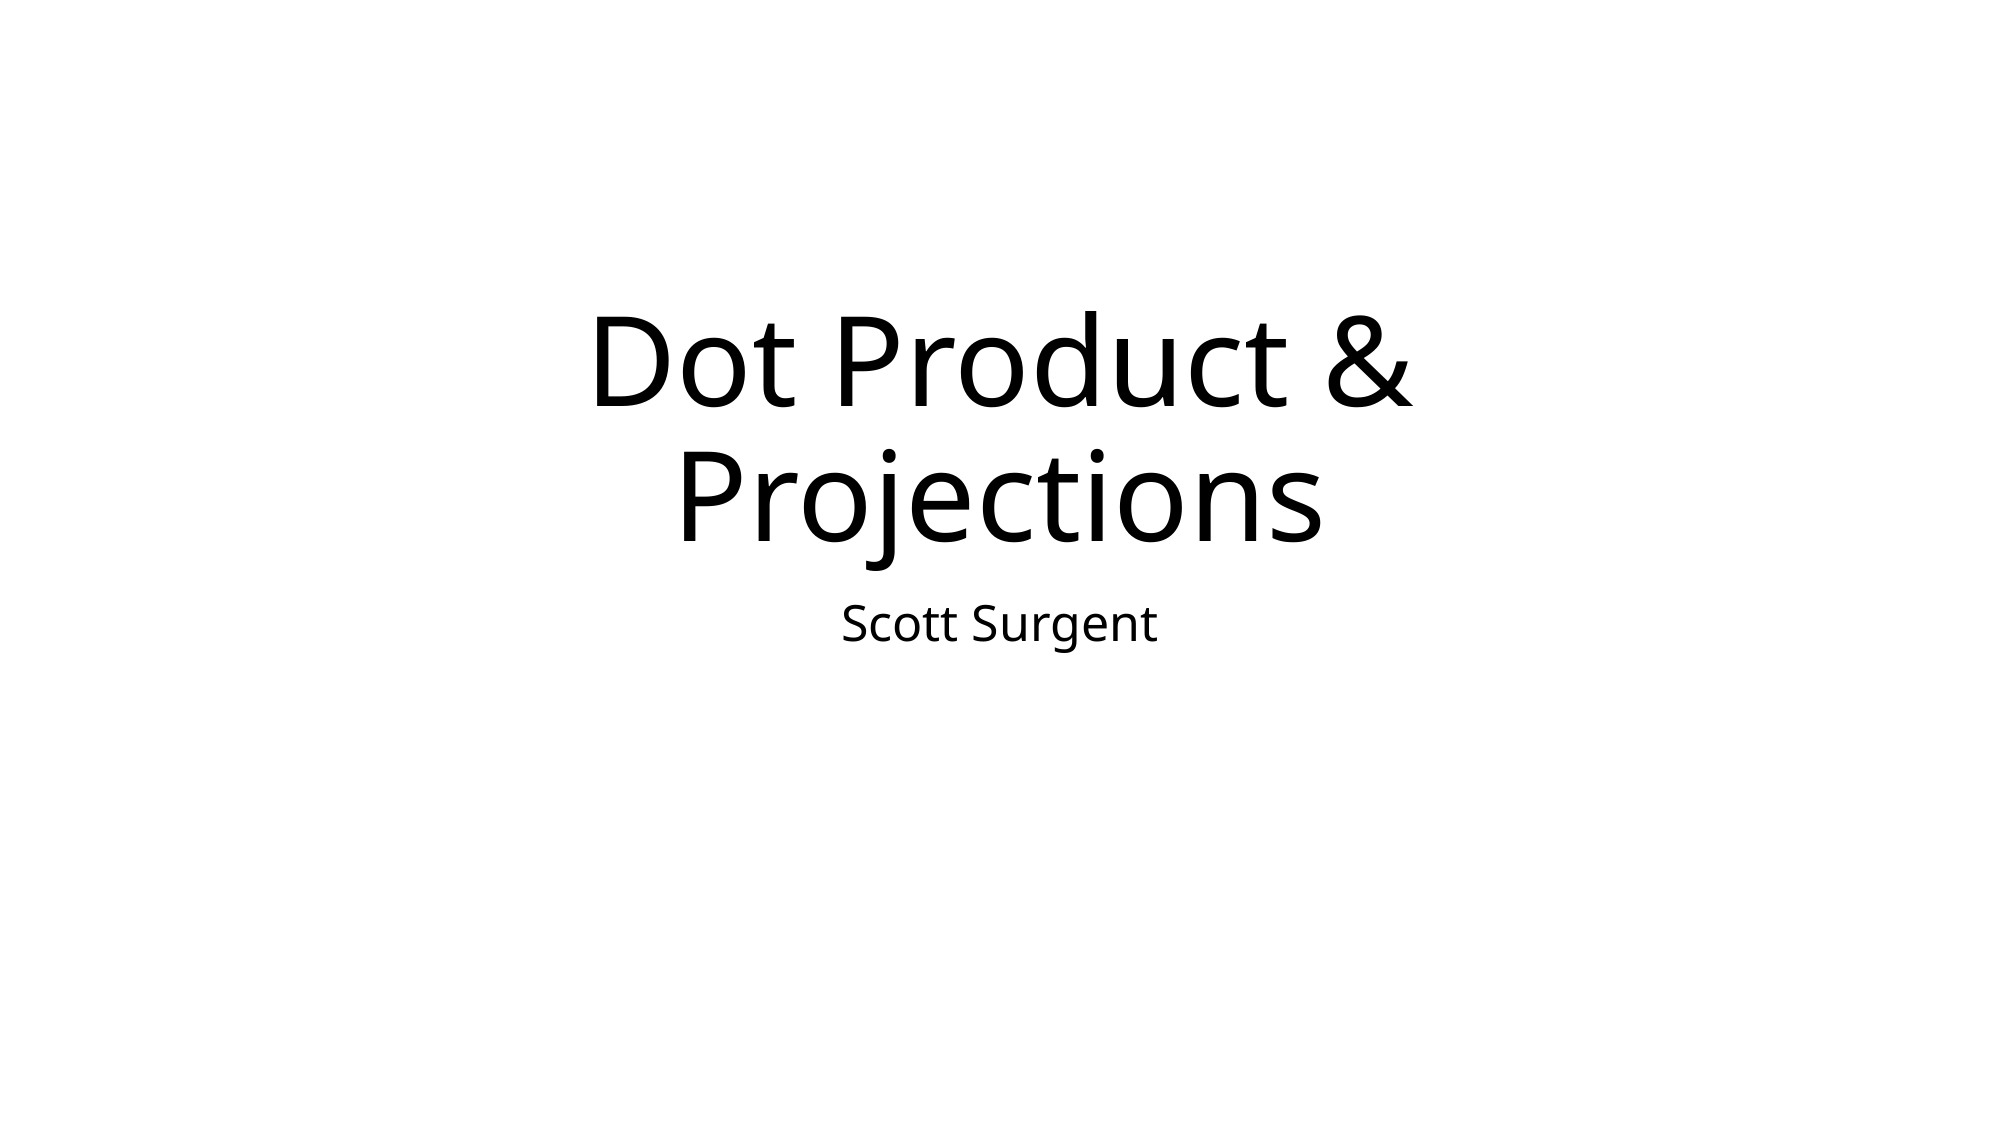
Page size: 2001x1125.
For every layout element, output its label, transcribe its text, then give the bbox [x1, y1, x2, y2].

title Dot Product & Projections [249, 184, 1750, 576]
subtitle Scott Surgent [249, 590, 1750, 863]
